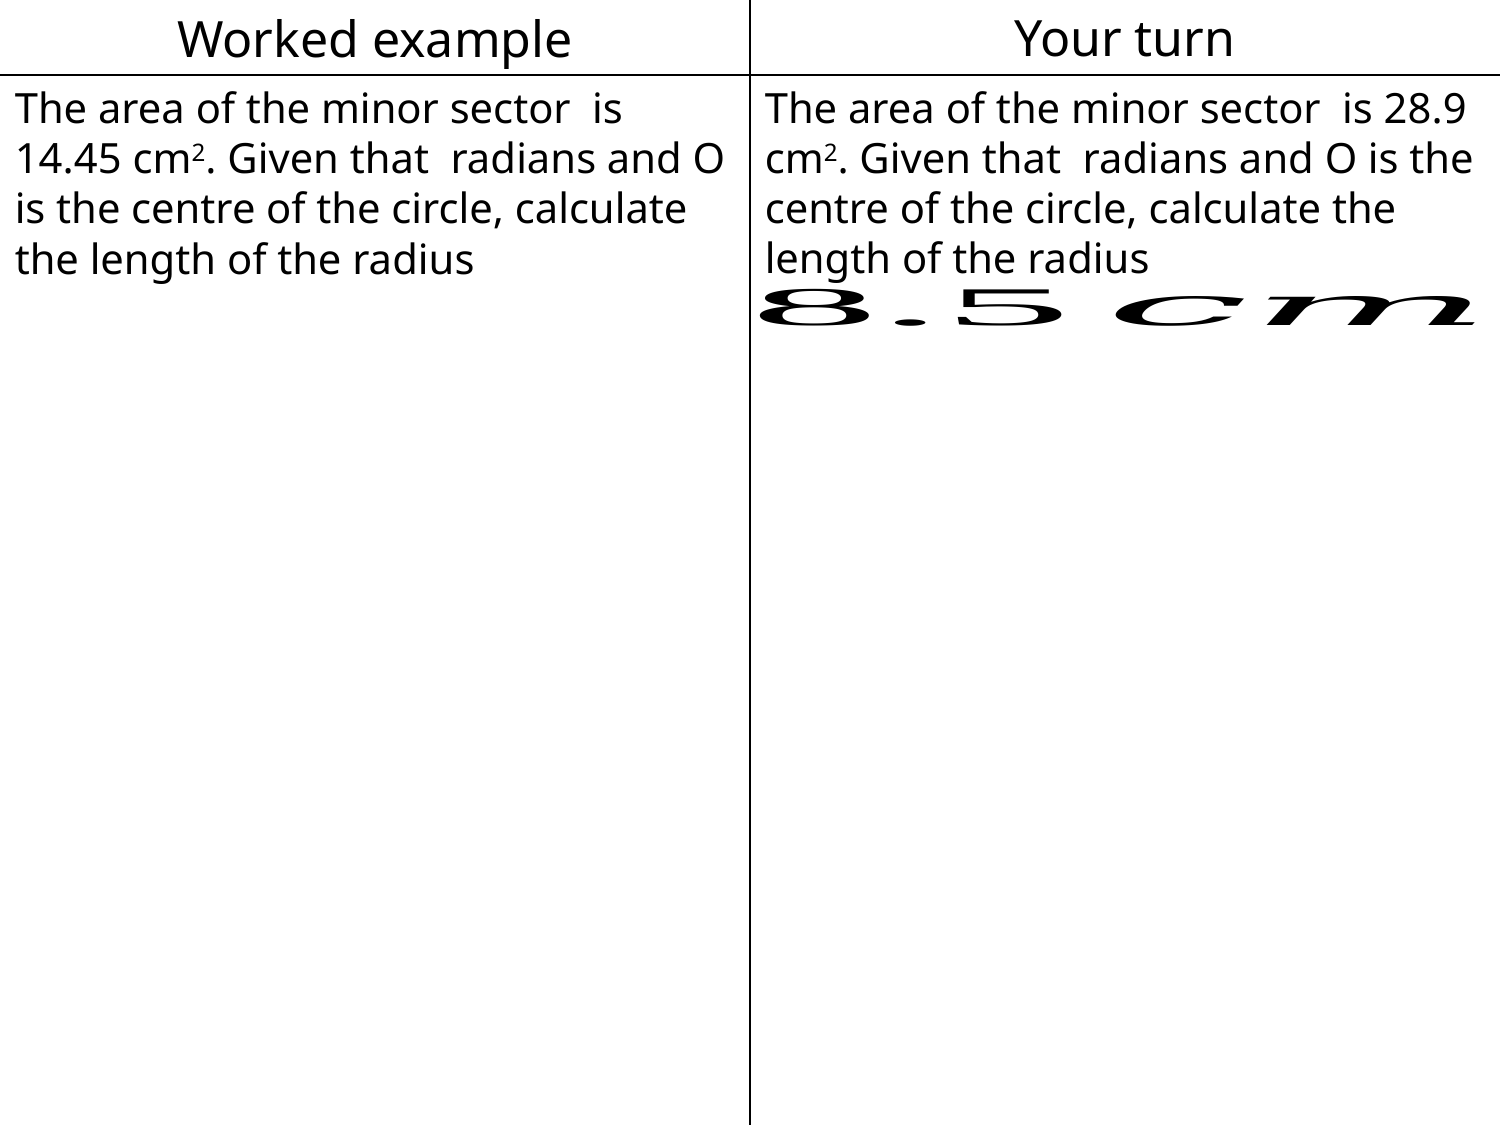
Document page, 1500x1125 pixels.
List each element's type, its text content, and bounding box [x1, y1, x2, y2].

text_box Your turn [751, 0, 1500, 74]
text_box Worked example [0, 0, 749, 74]
